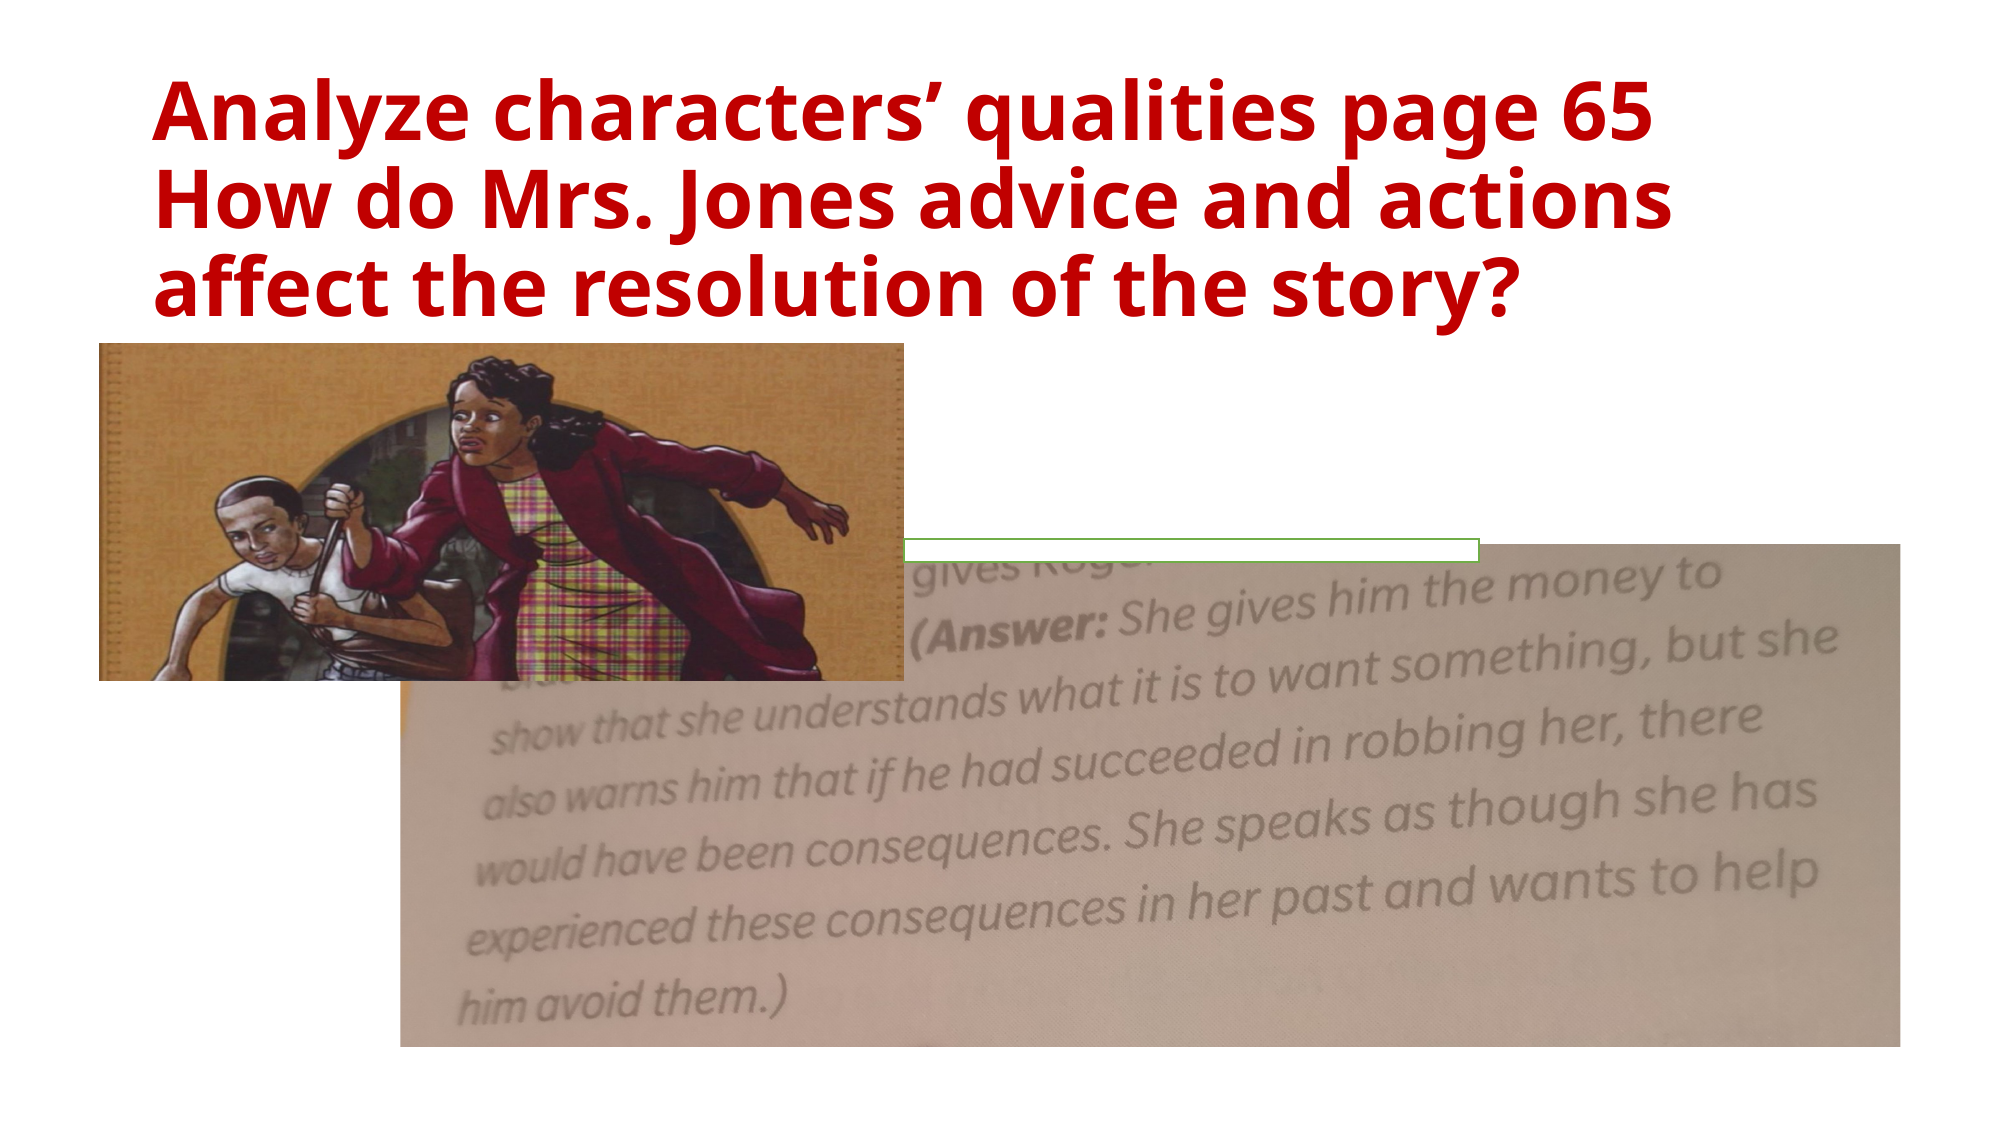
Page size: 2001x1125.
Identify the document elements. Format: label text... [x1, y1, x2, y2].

text_box [904, 538, 1480, 544]
picture [99, 343, 1901, 1047]
title Analyze characters’ qualities page 65 How do Mrs. Jones advice and actions affect the resolution of the story? [137, 59, 1863, 344]
